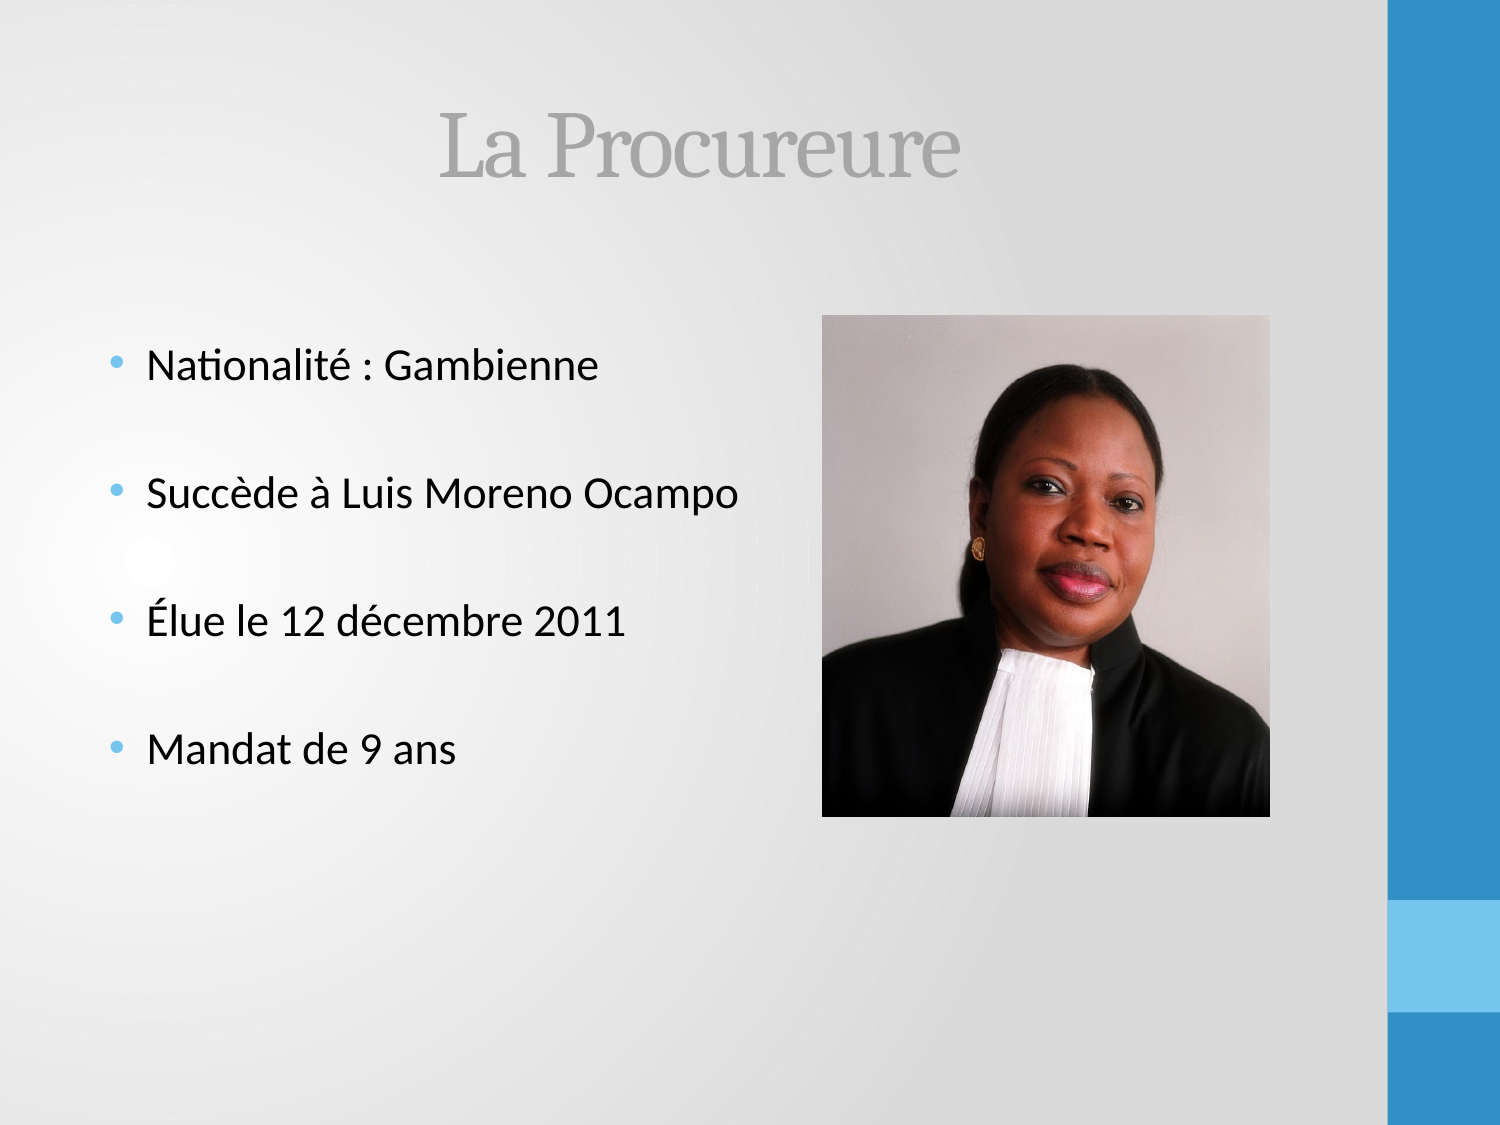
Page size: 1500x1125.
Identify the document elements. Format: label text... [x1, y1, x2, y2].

list Nationalité : Gambienne Succède à Luis Moreno Ocampo Élue le 12 décembre 2011 Mandat de 9 ans [75, 262, 1325, 1050]
picture [822, 314, 1270, 817]
title La Procureure [75, 45, 1325, 233]
